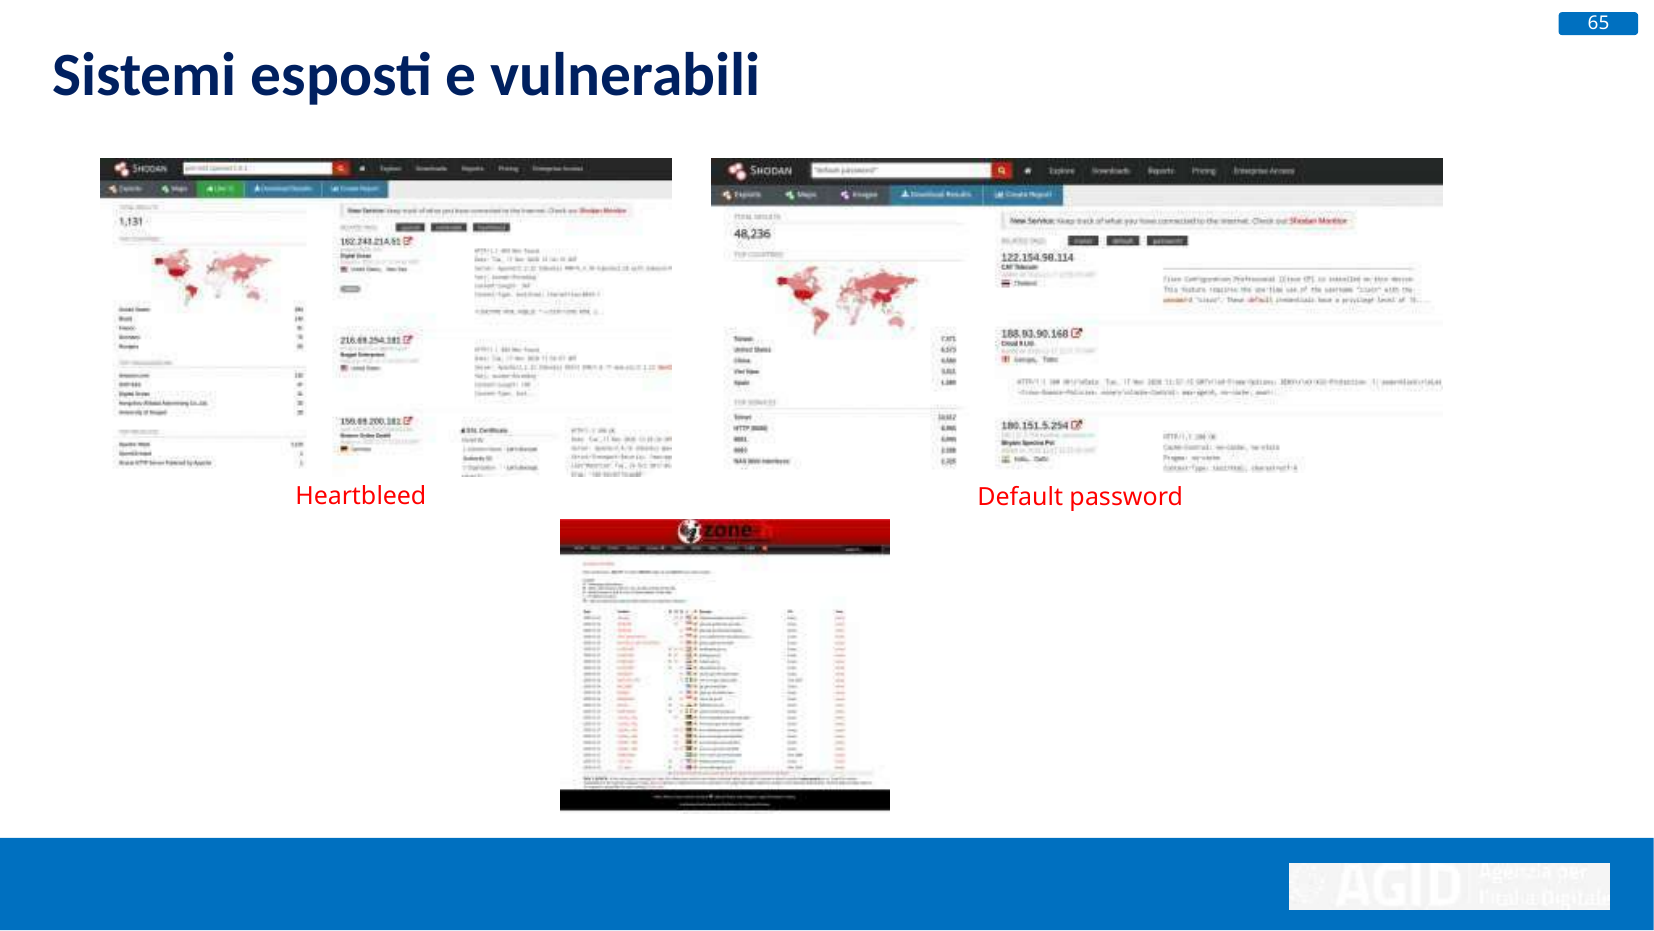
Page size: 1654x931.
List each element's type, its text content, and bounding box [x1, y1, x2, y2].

picture [1289, 863, 1610, 910]
text_box Heartbleed [241, 477, 481, 518]
text_box Sistemi esposti e vulnerabili [40, 23, 1502, 128]
text_box Default password [885, 473, 1276, 519]
picture [100, 158, 672, 477]
text_box 65 [1558, 12, 1639, 36]
picture [711, 158, 1443, 473]
picture [560, 519, 890, 814]
